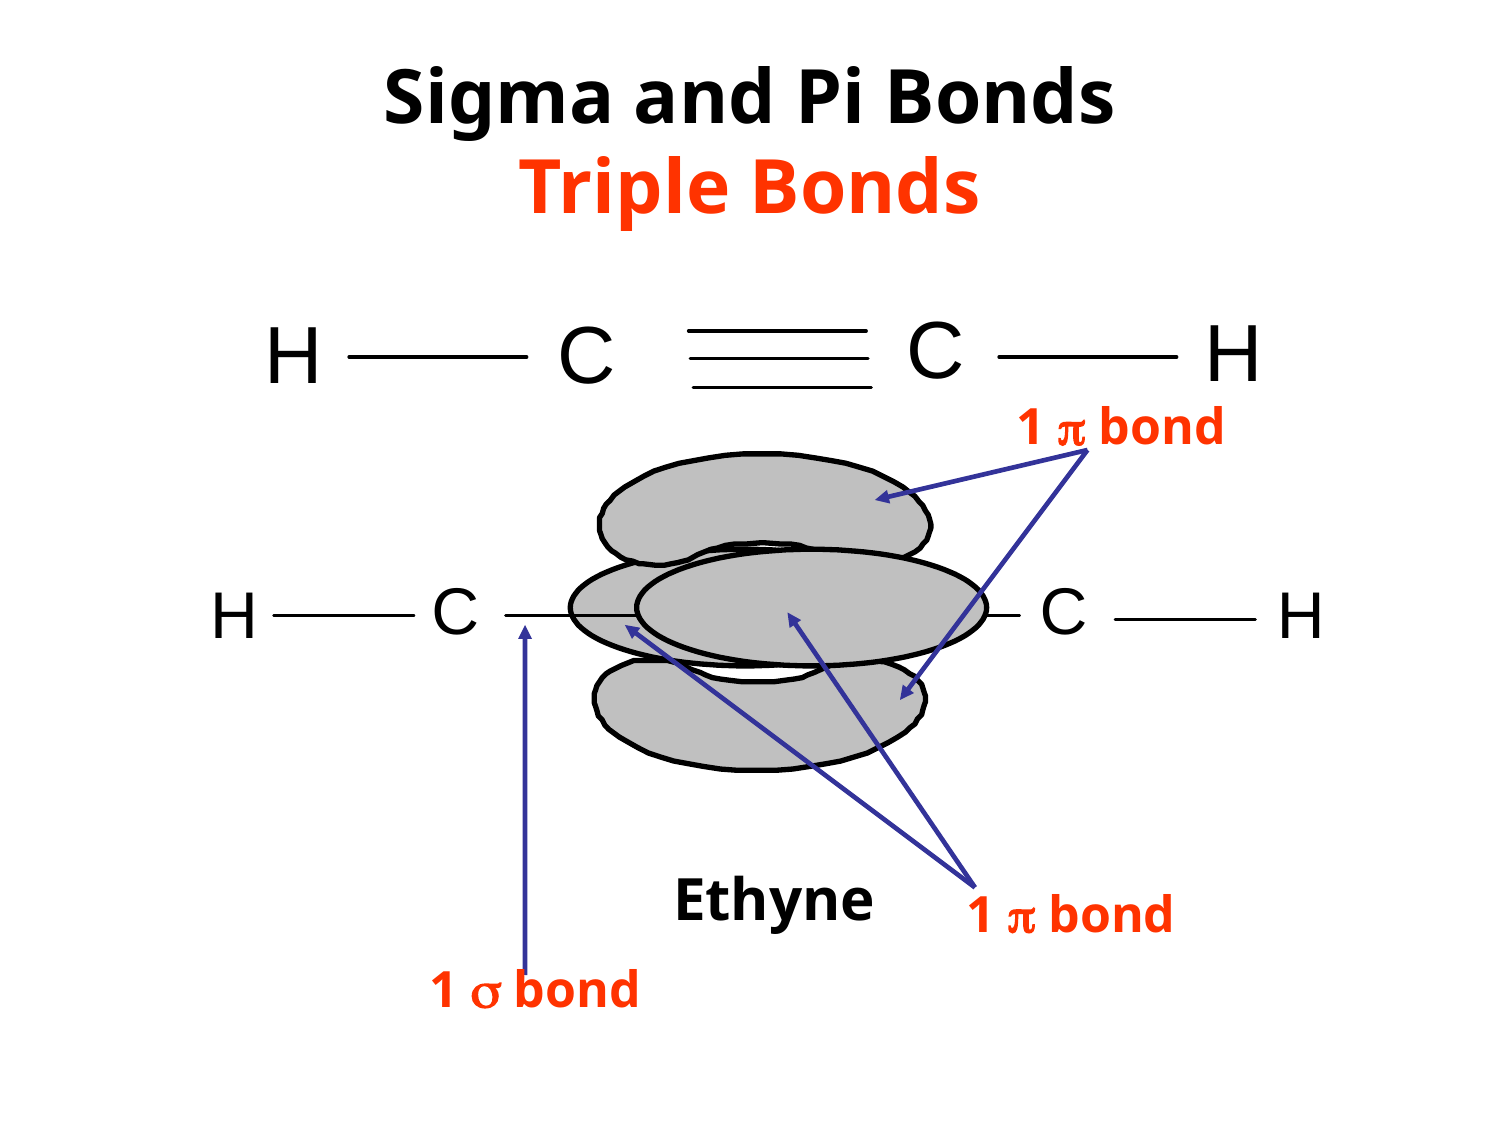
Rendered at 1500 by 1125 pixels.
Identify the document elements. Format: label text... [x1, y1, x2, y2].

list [187, 449, 1500, 776]
text_box 1  bond [414, 949, 657, 1025]
text_box Ethyne [658, 854, 890, 940]
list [237, 249, 1500, 449]
title Sigma and Pi Bonds Triple Bonds [74, 44, 1426, 233]
text_box 1  bond [951, 874, 1191, 950]
